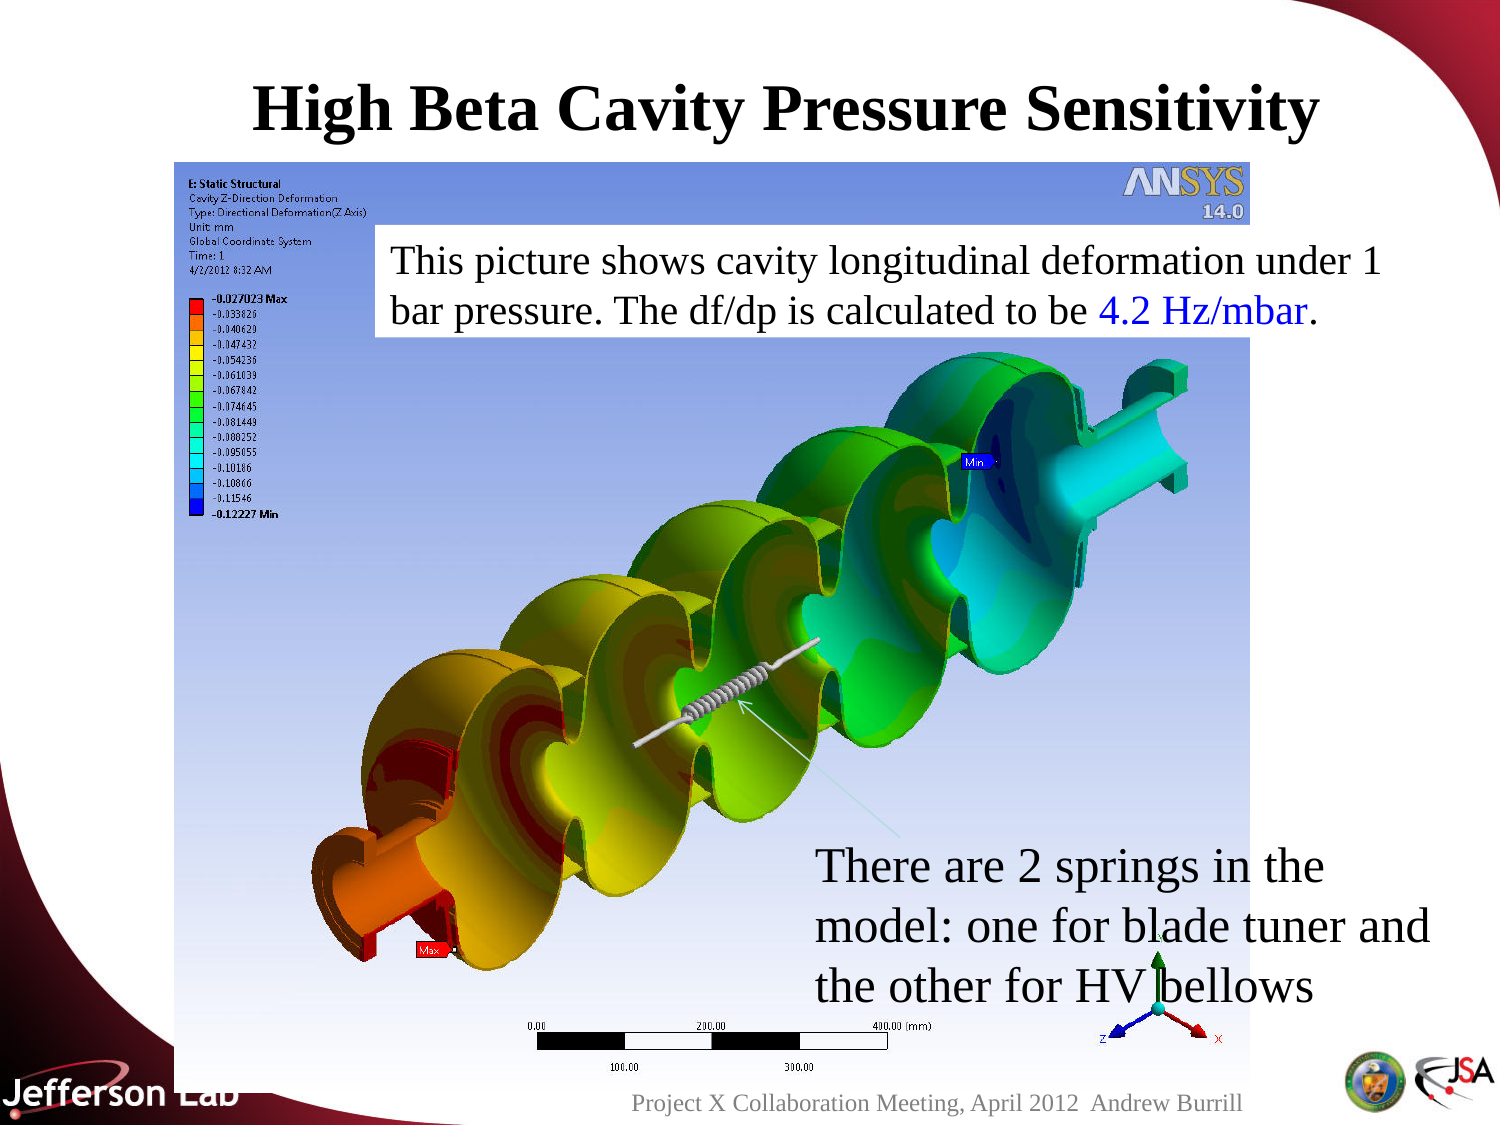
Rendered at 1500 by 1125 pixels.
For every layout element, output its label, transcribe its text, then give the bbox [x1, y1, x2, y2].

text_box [737, 699, 901, 838]
list This picture shows cavity longitudinal deformation under 1 bar pressure. The df/dp is calculated to be 4.2 Hz/mbar. [1254, 224, 1401, 338]
title High Beta Cavity Pressure Sensitivity [149, 44, 1426, 163]
picture [0, 0, 1500, 1125]
text_box There are 2 springs in the model: one for blade tuner and the other for HV bellows [1254, 824, 1475, 1020]
